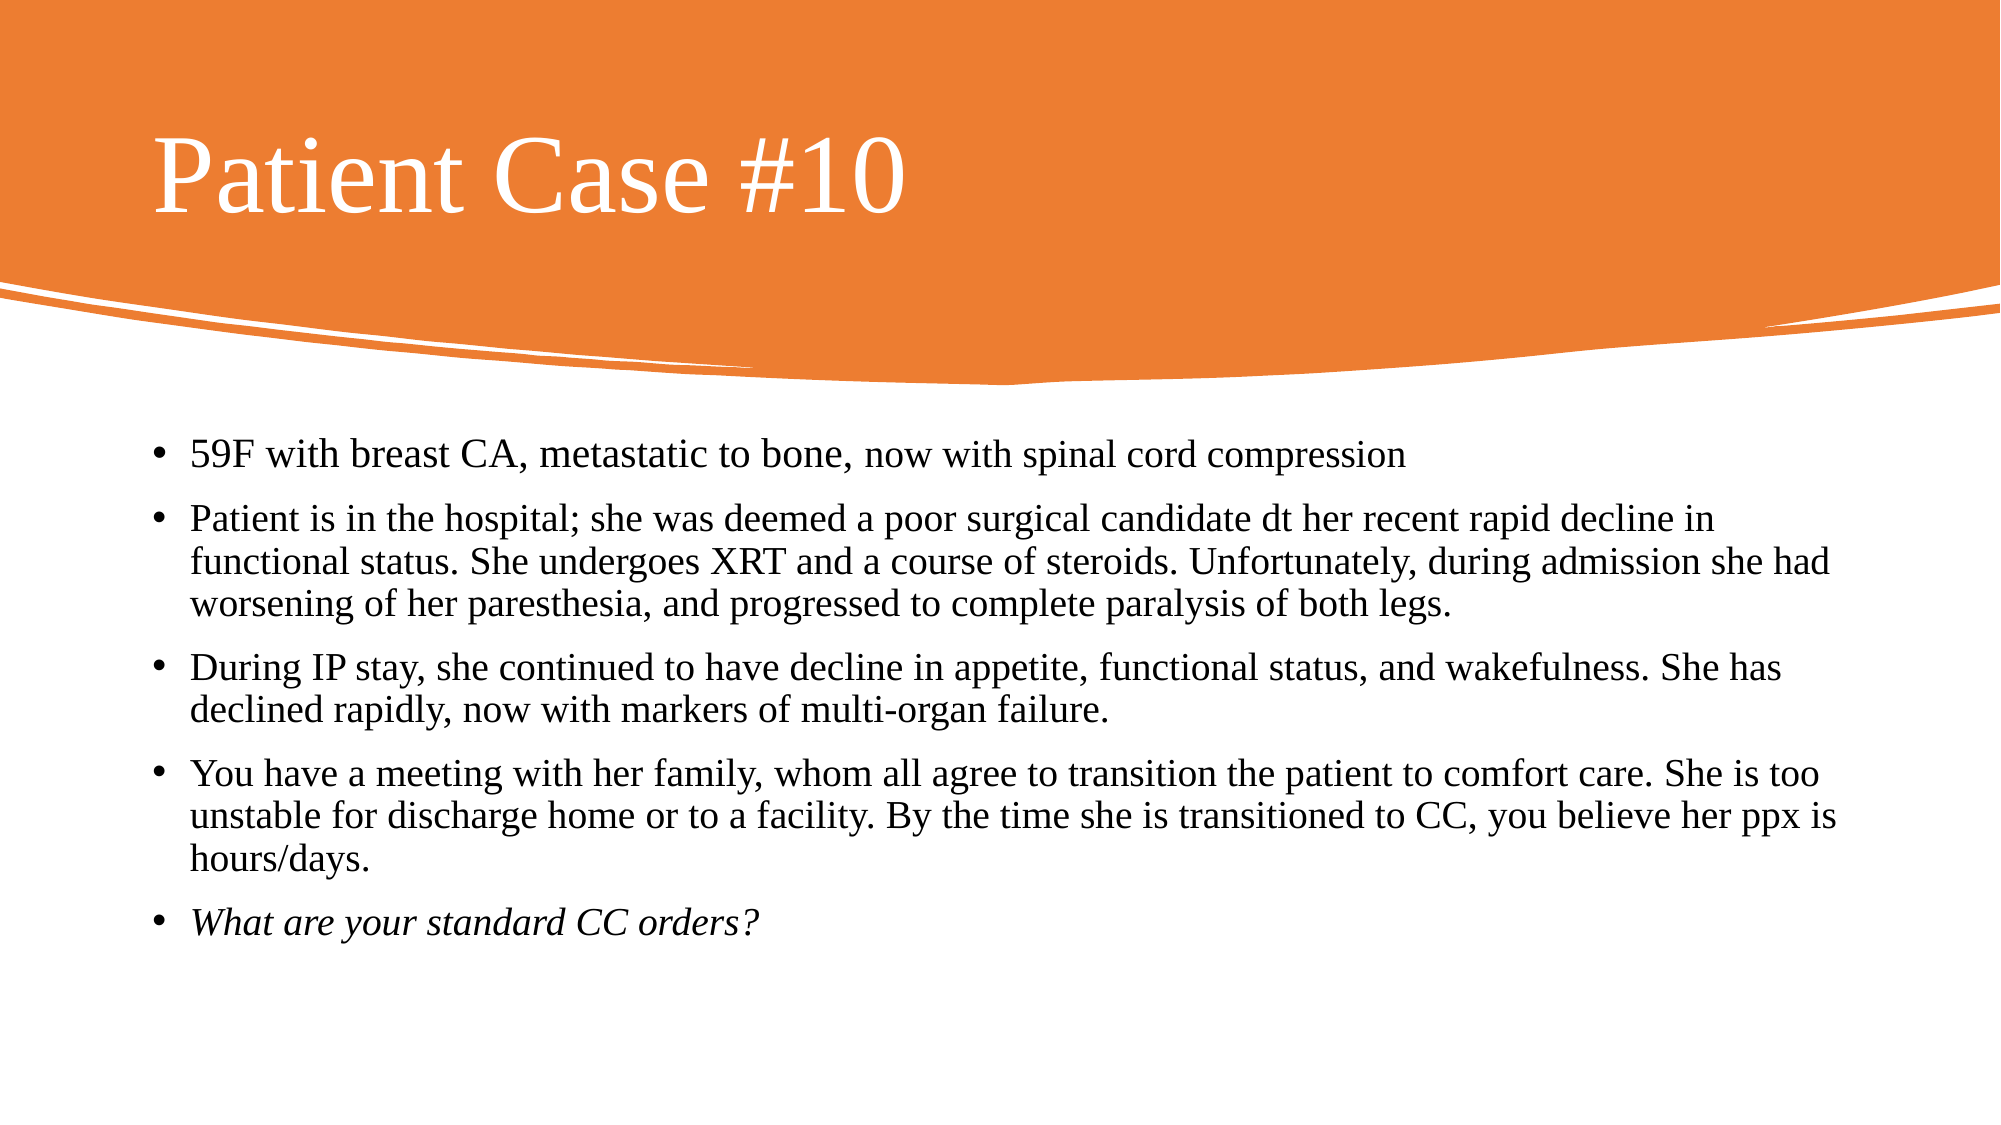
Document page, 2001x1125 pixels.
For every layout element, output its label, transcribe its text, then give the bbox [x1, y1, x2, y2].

list 59F with breast CA, metastatic to bone, now with spinal cord compression Patient is in the hospital; she was deemed a poor surgical candidate dt her recent rapid decline in functional status. She undergoes XRT and a course of steroids. Unfortunately, during admission she had worsening of her paresthesia, and progressed to complete paralysis of both legs. During IP stay, she continued to have decline in appetite, functional status, and wakefulness. She has declined rapidly, now with markers of multi-organ failure. You have a meeting with her family, whom all agree to transition the patient to comfort care. She is too unstable for discharge home or to a facility. By the time she is transitioned to CC, you believe her ppx is hours/days. What are your standard CC orders? [137, 424, 1863, 1014]
text_box [0, 0, 2000, 386]
text_box [0, 298, 2000, 1125]
text_box [1785, 286, 2000, 325]
title Patient Case #10 [137, 65, 1863, 287]
text_box [0, 283, 699, 365]
